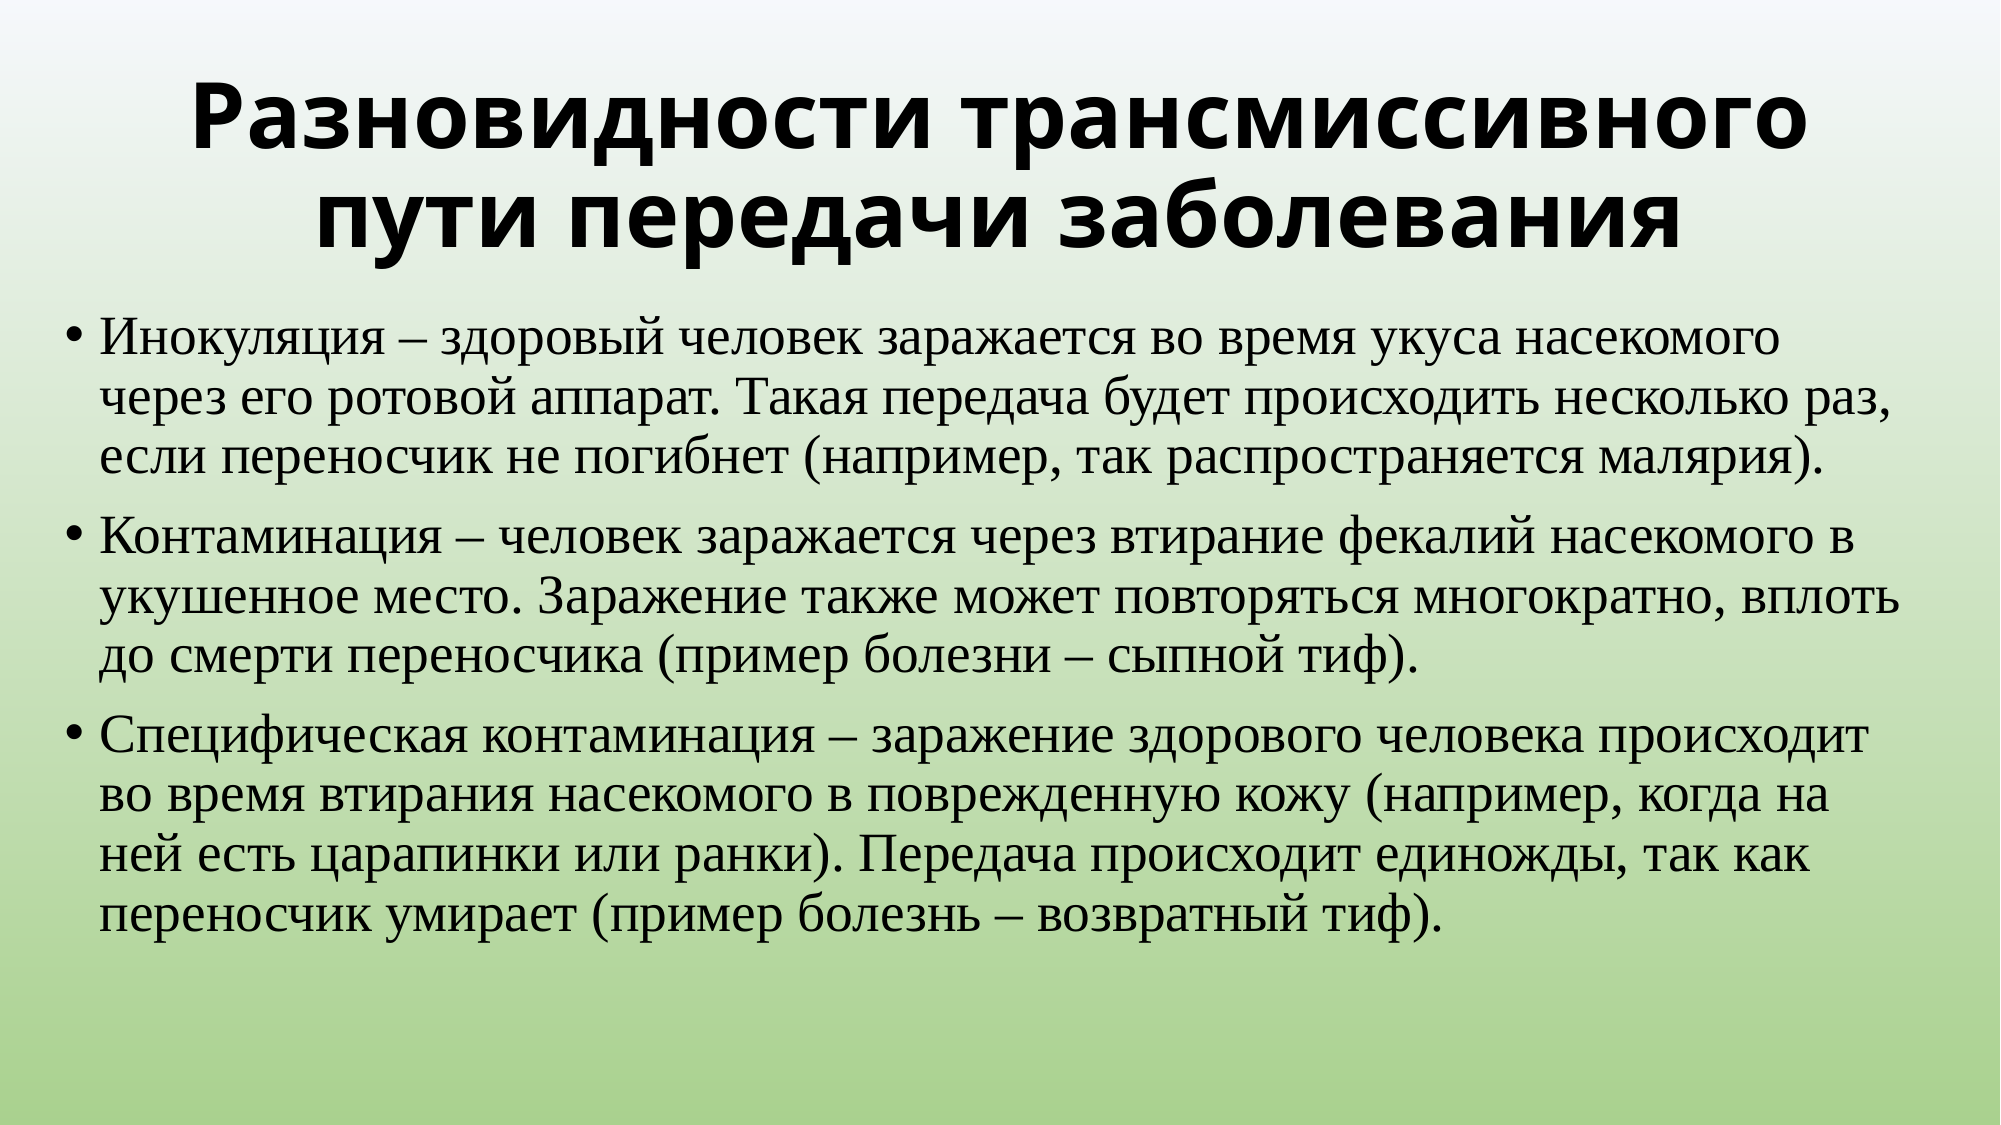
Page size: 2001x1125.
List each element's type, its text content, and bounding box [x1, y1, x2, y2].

list Инокуляция – здоровый человек заражается во время укуса насекомого через его ротовой аппарат. Такая передача будет происходить несколько раз, если переносчик не погибнет (например, так распространяется малярия). Контаминация – человек заражается через втирание фекалий насекомого в укушенное место. Заражение также может повторяться многократно, вплоть до смерти переносчика (пример болезни – сыпной тиф). Специфическая контаминация – заражение здорового человека происходит во время втирания насекомого в поврежденную кожу (например, когда на ней есть царапинки или ранки). Передача происходит единожды, так как переносчик умирает (пример болезнь – возвратный тиф). [49, 299, 1927, 1093]
title Разновидности трансмиссивного пути передачи заболевания [137, 59, 1863, 278]
